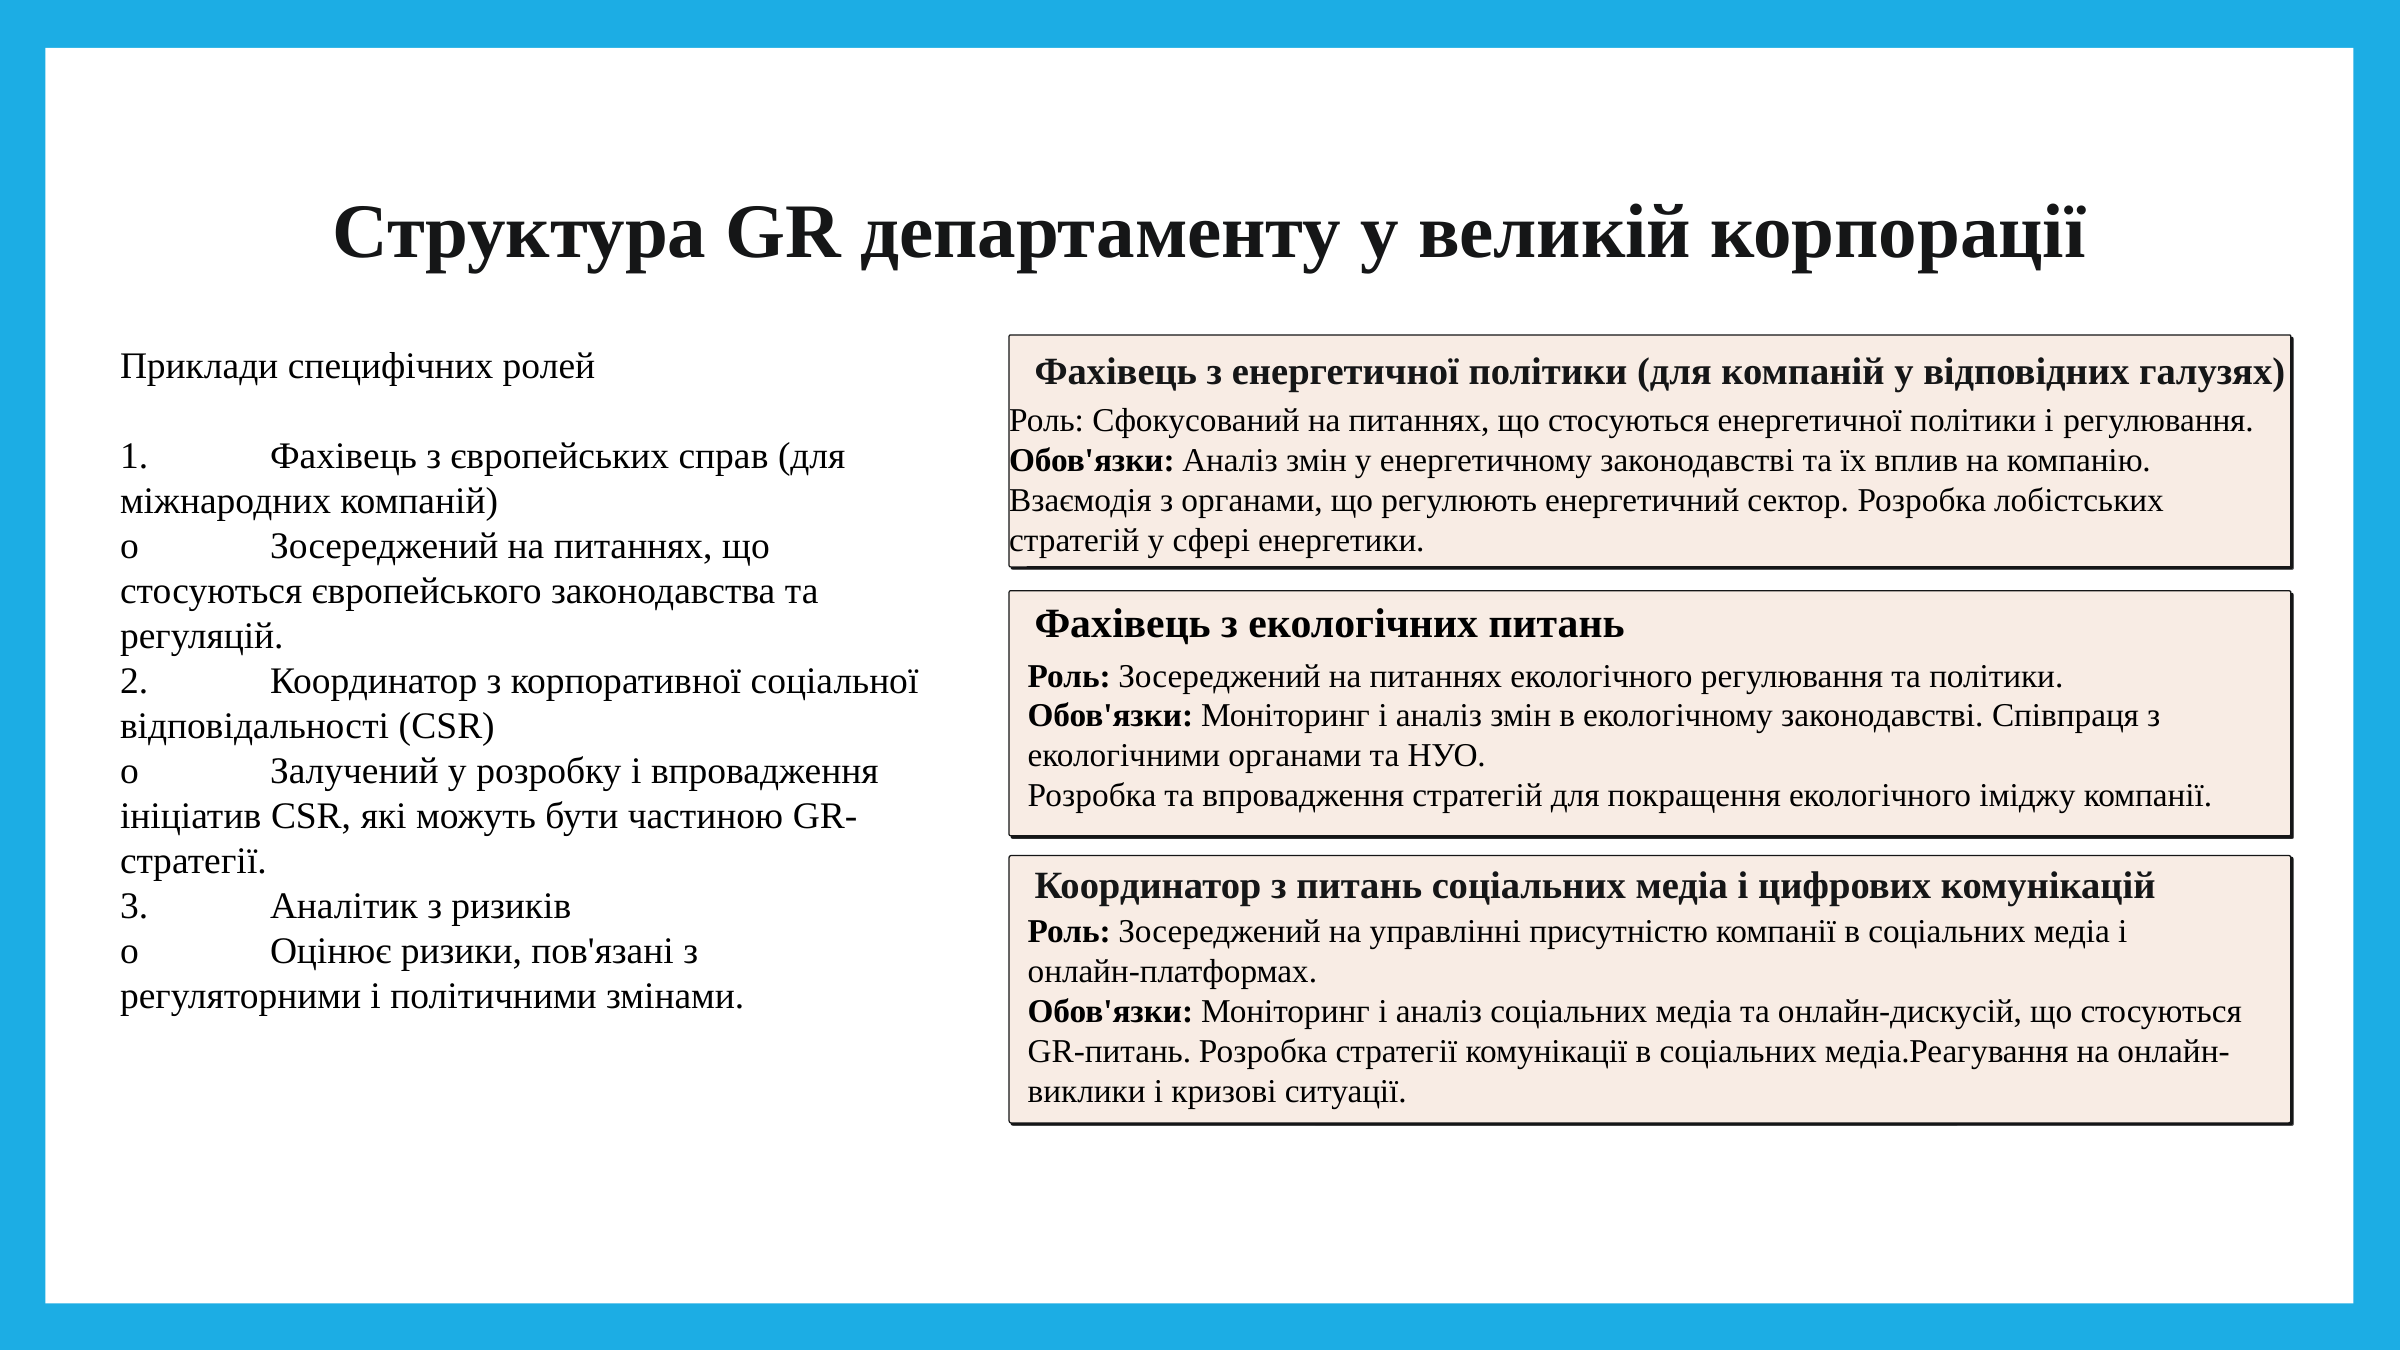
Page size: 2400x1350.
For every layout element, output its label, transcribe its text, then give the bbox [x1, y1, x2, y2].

text_box Координатор з питань соціальних медіа і цифрових комунікацій [1034, 858, 1601, 907]
text_box [1009, 334, 2291, 398]
text_box Фахівець з екологічних питань [1034, 597, 1753, 647]
text_box Фахівець з енергетичної політики (для компаній у відповідних галузях) [1034, 343, 1637, 393]
text_box Роль: Сфокусований на питаннях, що стосуються енергетичної політики і регулювання. Обов'язки: Аналіз змін у енергетичному законодавстві та їх вплив на компанію. Взаємодія з органами, що регулюють енергетичний сектор. Розробка лобістських стратегій у сфері енергетики. [1009, 398, 2291, 499]
text_box Структура GR департаменту у великій корпорації [332, 176, 2400, 372]
text_box [1009, 855, 2291, 1123]
text_box [1009, 499, 2291, 567]
text_box [1009, 590, 2291, 836]
text_box Роль: Зосереджений на питаннях екологічного регулювання та політики. Обов'язки: Моніторинг і аналіз змін в екологічному законодавстві. Співпраця з екологічними органами та НУО. Розробка та впровадження стратегій для покращення екологічного іміджу компанії. [1027, 653, 2245, 754]
text_box Роль: Зосереджений на управлінні присутністю компанії в соціальних медіа і онлайн-платформах. Обов'язки: Моніторинг і аналіз соціальних медіа та онлайн-дискусій, що стосуються GR-питань. Розробка стратегії комунікації в соціальних медіа.Реагування на онлайн- виклики і кризові ситуації. [1027, 909, 2285, 1055]
text_box Приклади специфічних ролей 1. Фахівець з європейських справ (для міжнародних компаній) o Зосереджений на питаннях, що стосуються європейського законодавства та регуляцій. 2. Координатор з корпоративної соціальної відповідальності (CSR) o Залучений у розробку і впровадження ініціатив CSR, які можуть бути частиною GR-стратегії. 3. Аналітик з ризиків o Оцінює ризики, пов'язані з регуляторними і політичними змінами. [105, 334, 963, 1024]
